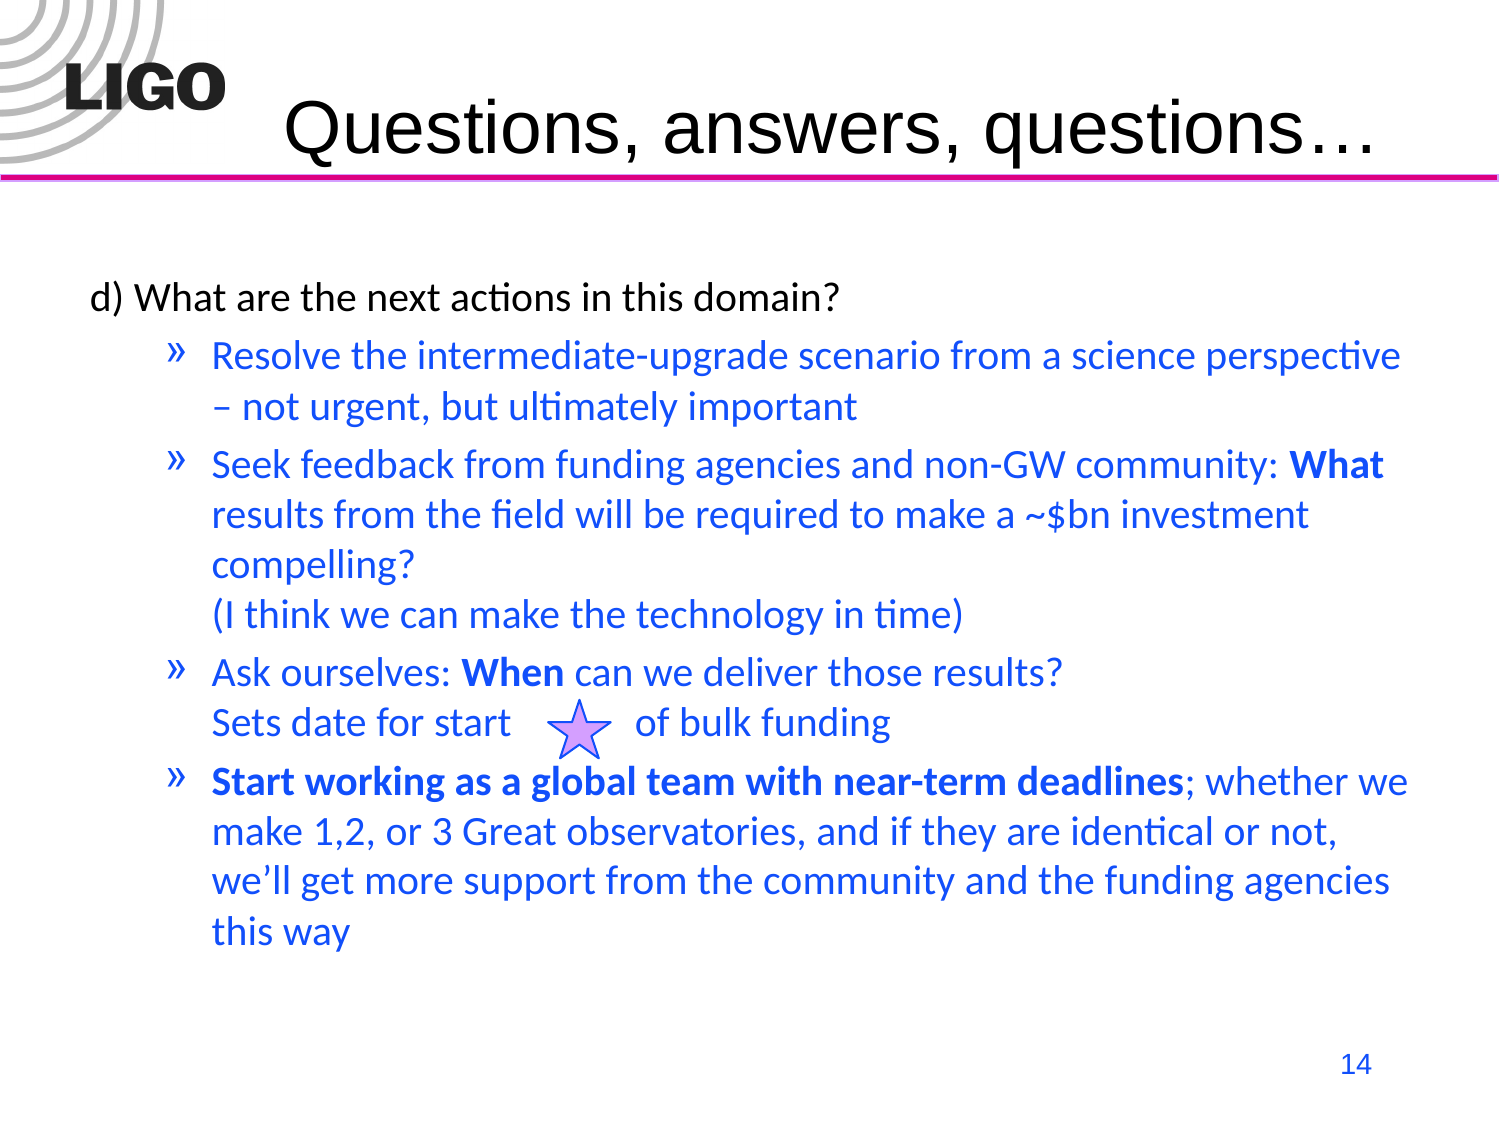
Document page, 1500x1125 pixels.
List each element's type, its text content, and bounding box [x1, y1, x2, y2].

title Questions, answers, questions… [238, 0, 1426, 177]
text_box [548, 699, 611, 759]
picture [0, 0, 225, 164]
list d) What are the next actions in this domain? Resolve the intermediate-upgrade scenario from a science perspective – not urgent, but ultimately important Seek feedback from funding agencies and non-GW community: What results from the field will be required to make a ~$bn investment compelling? (I think we can make the technology in time) Ask ourselves: When can we deliver those results? Sets date for start of bulk funding Start working as a global team with near-term deadlines; whether we make 1,2, or 3 Great observatories, and if they are identical or not, we’ll get more support from the community and the funding agencies this way [75, 262, 1425, 1005]
slide_number 14 [1074, 1025, 1388, 1100]
